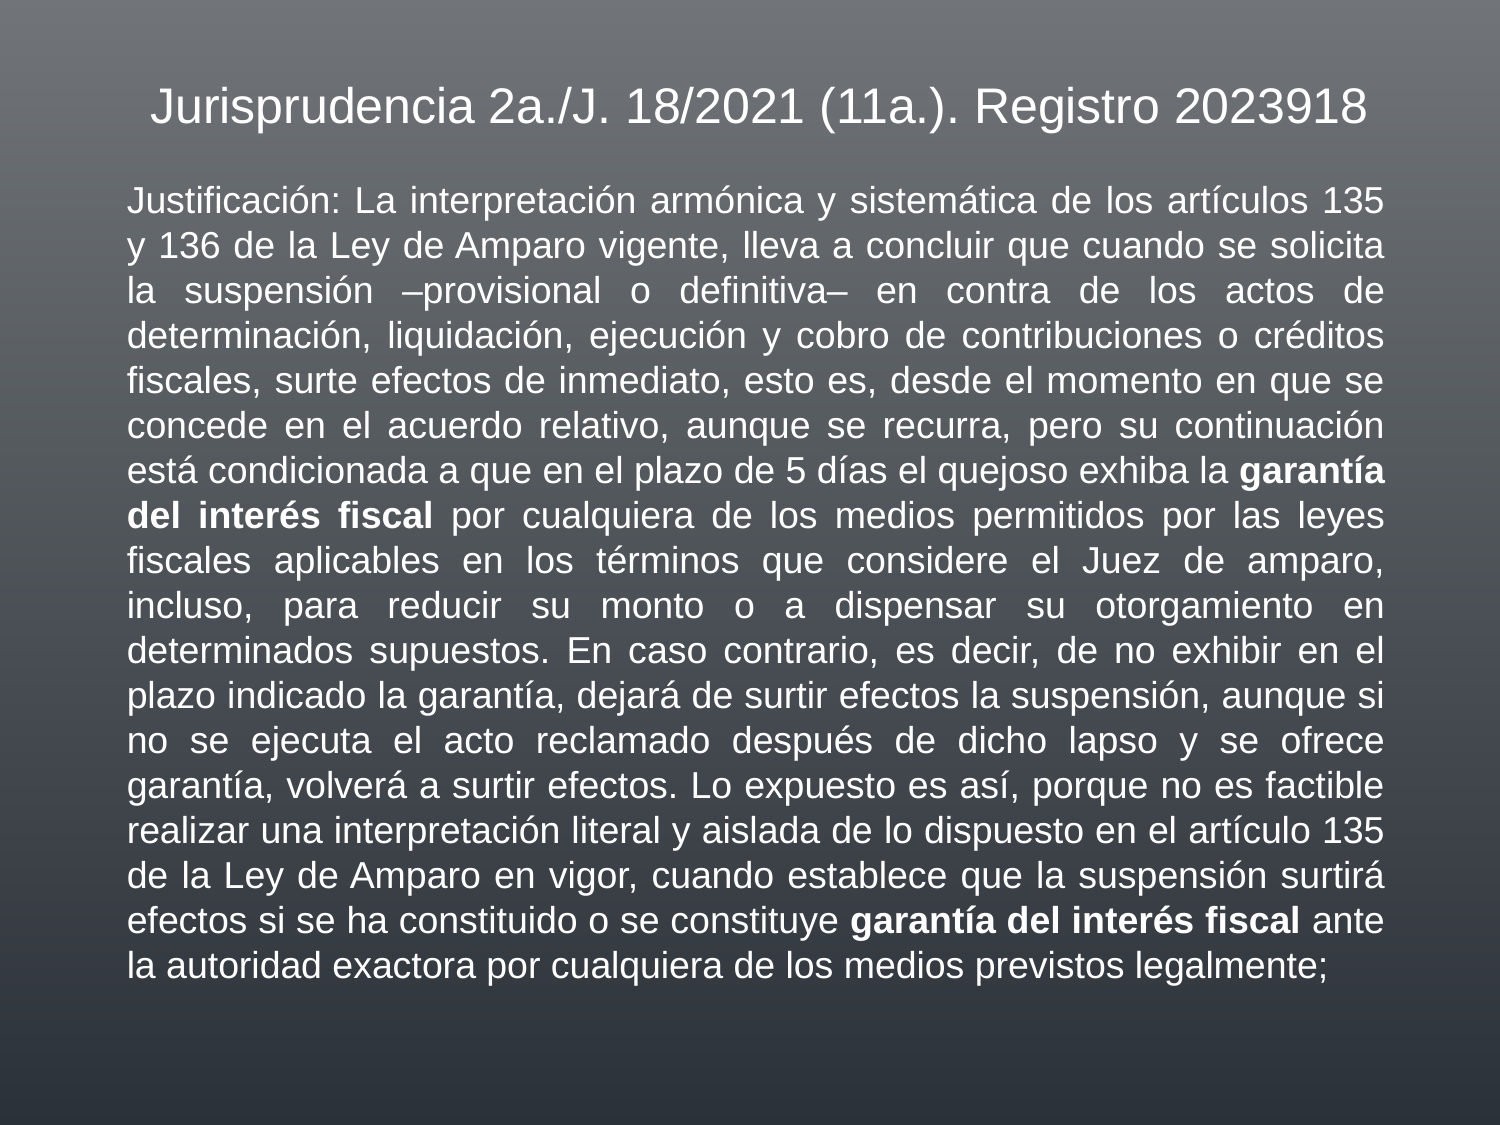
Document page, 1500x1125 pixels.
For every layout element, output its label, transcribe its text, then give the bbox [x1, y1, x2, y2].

text_box Justificación: La interpretación armónica y sistemática de los artículos 135 y 136 de la Ley de Amparo vigente, lleva a concluir que cuando se solicita la suspensión –provisional o definitiva– en contra de los actos de determinación, liquidación, ejecución y cobro de contribuciones o créditos fiscales, surte efectos de inmediato, esto es, desde el momento en que se concede en el acuerdo relativo, aunque se recurra, pero su continuación está condicionada a que en el plazo de 5 días el quejoso exhiba la garantía del interés fiscal por cualquiera de los medios permitidos por las leyes fiscales aplicables en los términos que considere el Juez de amparo, incluso, para reducir su monto o a dispensar su otorgamiento en determinados supuestos. En caso contrario, es decir, de no exhibir en el plazo indicado la garantía, dejará de surtir efectos la suspensión, aunque si no se ejecuta el acto reclamado después de dicho lapso y se ofrece garantía, volverá a surtir efectos. Lo expuesto es así, porque no es factible realizar una interpretación literal y aislada de lo dispuesto en el artículo 135 de la Ley de Amparo en vigor, cuando establece que la suspensión surtirá efectos si se ha constituido o se constituye garantía del interés fiscal ante la autoridad exactora por cualquiera de los medios previstos legalmente; [112, 168, 1400, 993]
text_box Jurisprudencia 2a./J. 18/2021 (11a.). Registro 2023918 [135, 66, 1447, 142]
